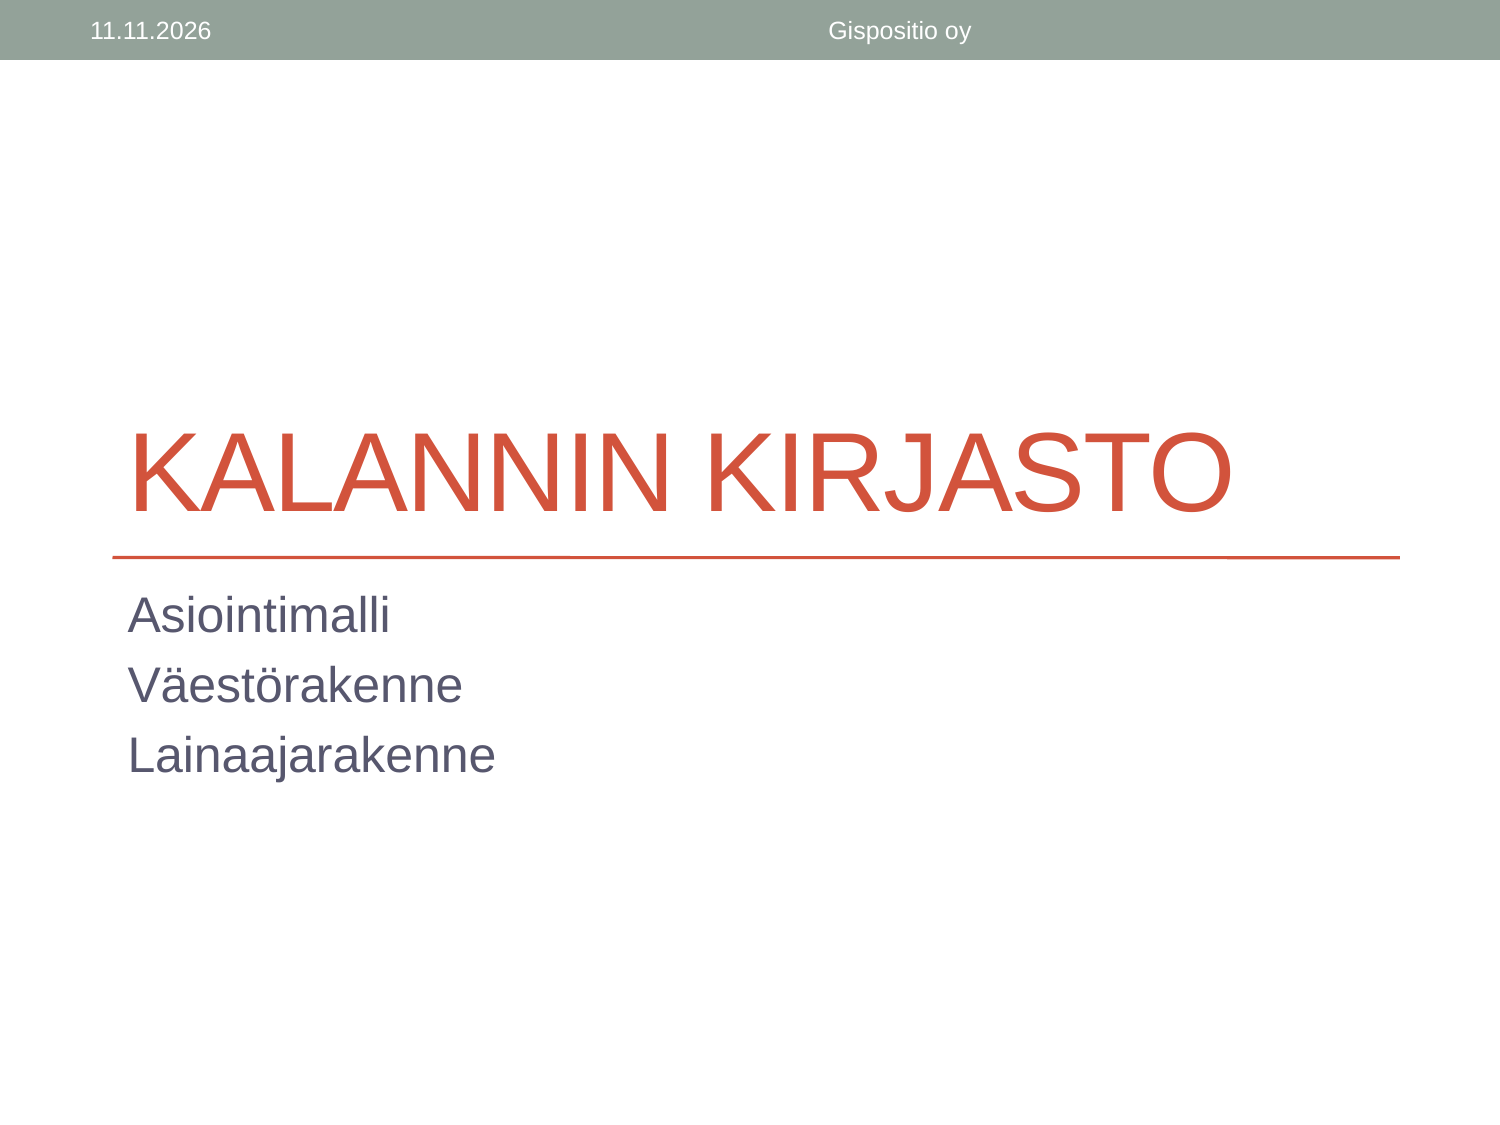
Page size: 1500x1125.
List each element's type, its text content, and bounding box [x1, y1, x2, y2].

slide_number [75, 3, 550, 57]
footer Gispositio oy [562, 3, 1238, 57]
subtitle Asiointimalli Väestörakenne Lainaajarakenne [112, 575, 1163, 863]
title kalannin kirjasto [112, 224, 1400, 542]
